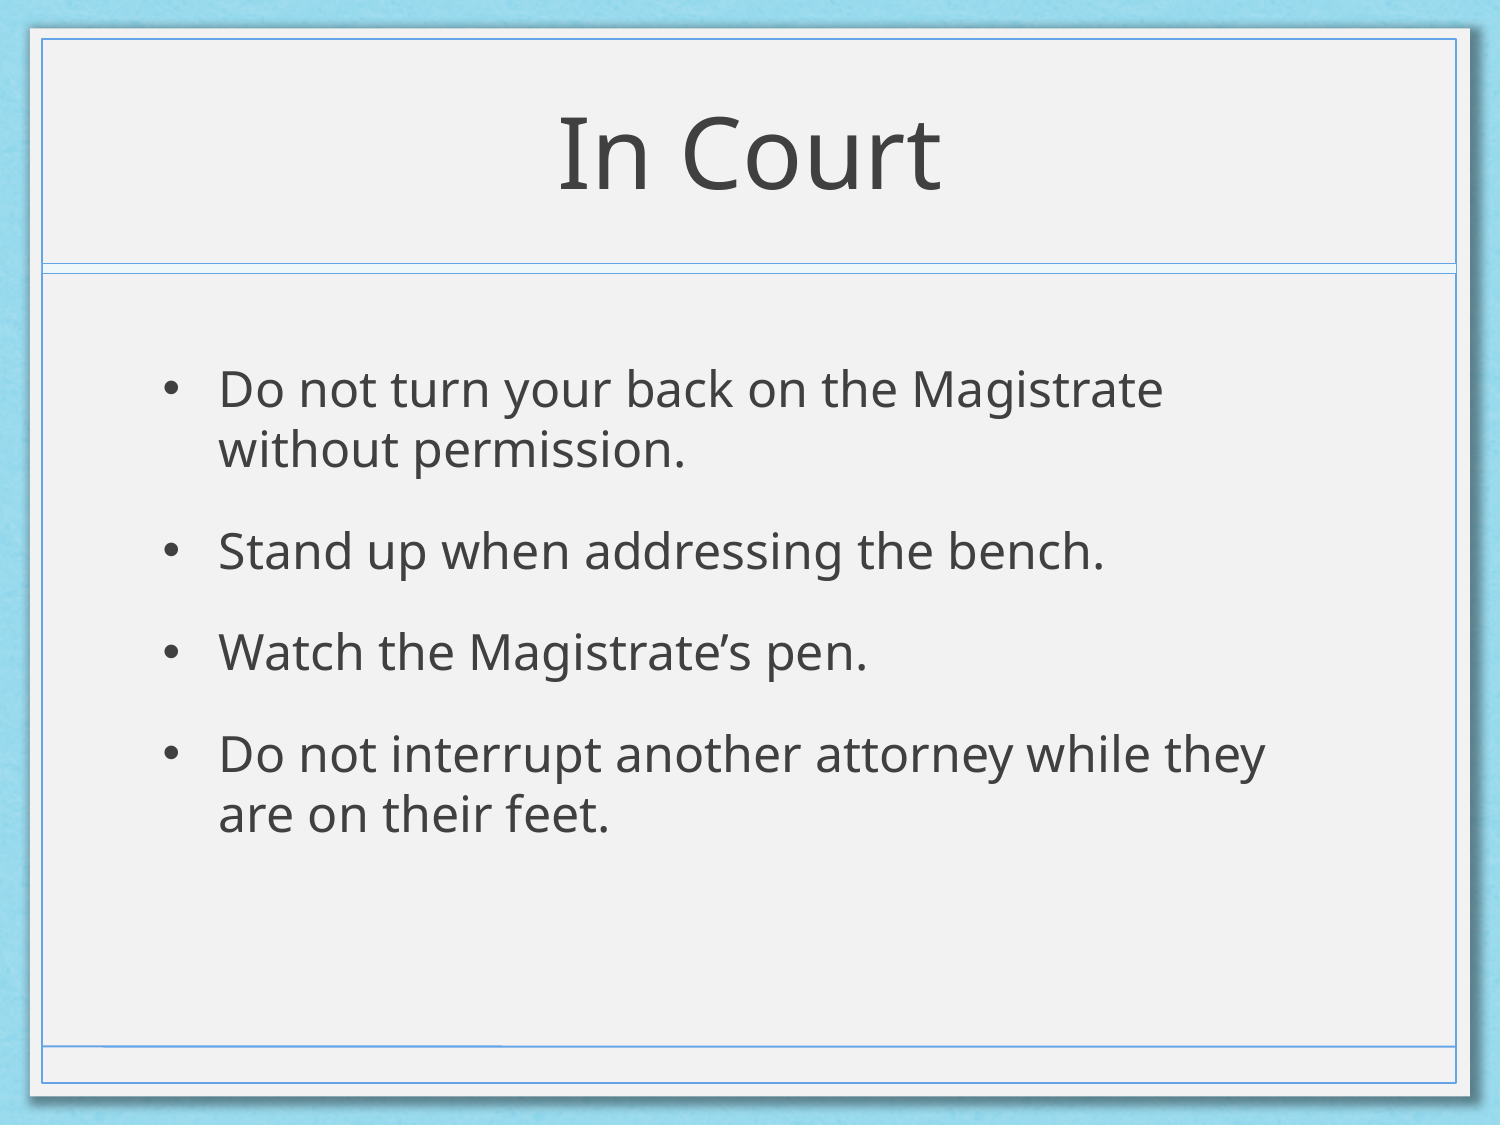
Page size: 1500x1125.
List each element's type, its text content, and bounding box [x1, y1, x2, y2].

title In Court [147, 40, 1353, 260]
list Do not turn your back on the Magistrate without permission. Stand up when addressing the bench. Watch the Magistrate’s pen. Do not interrupt another attorney while they are on their feet. [147, 350, 1353, 995]
